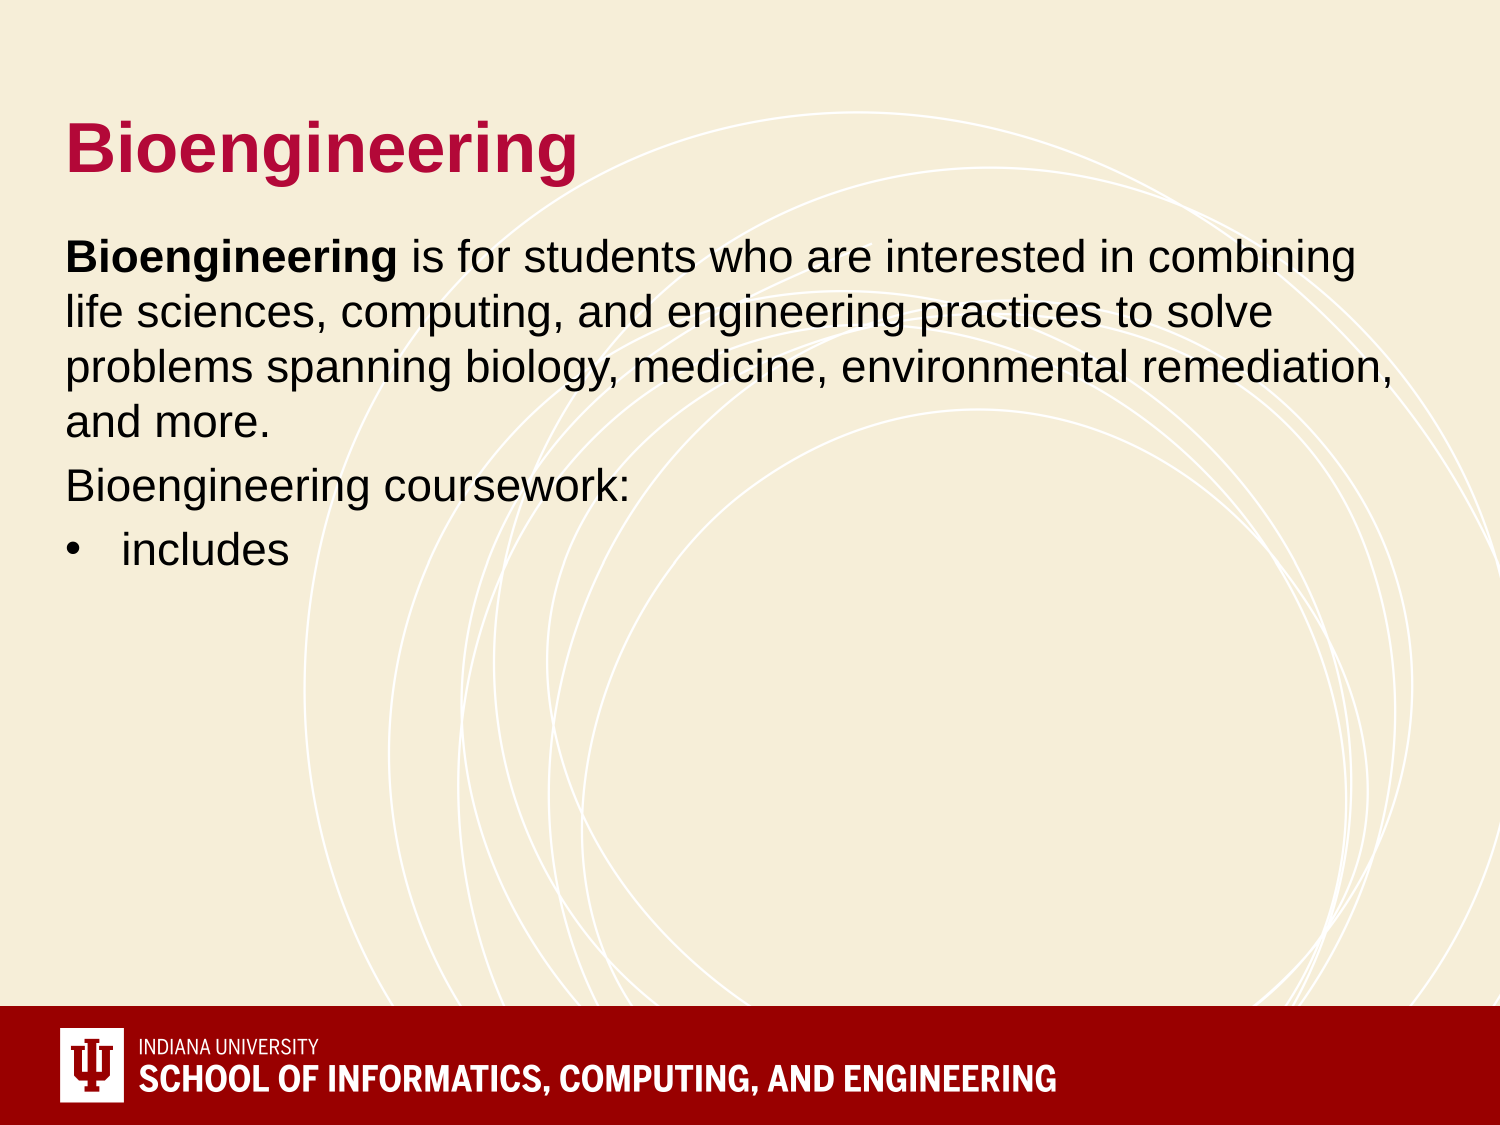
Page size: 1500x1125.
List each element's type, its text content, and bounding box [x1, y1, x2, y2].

picture [0, 0, 1500, 1125]
list Bioengineering is for students who are interested in combining life sciences, computing, and engineering practices to solve problems spanning biology, medicine, environmental remediation, and more. Bioengineering coursework: includes [50, 219, 1425, 882]
title Bioengineering [50, 50, 1425, 219]
